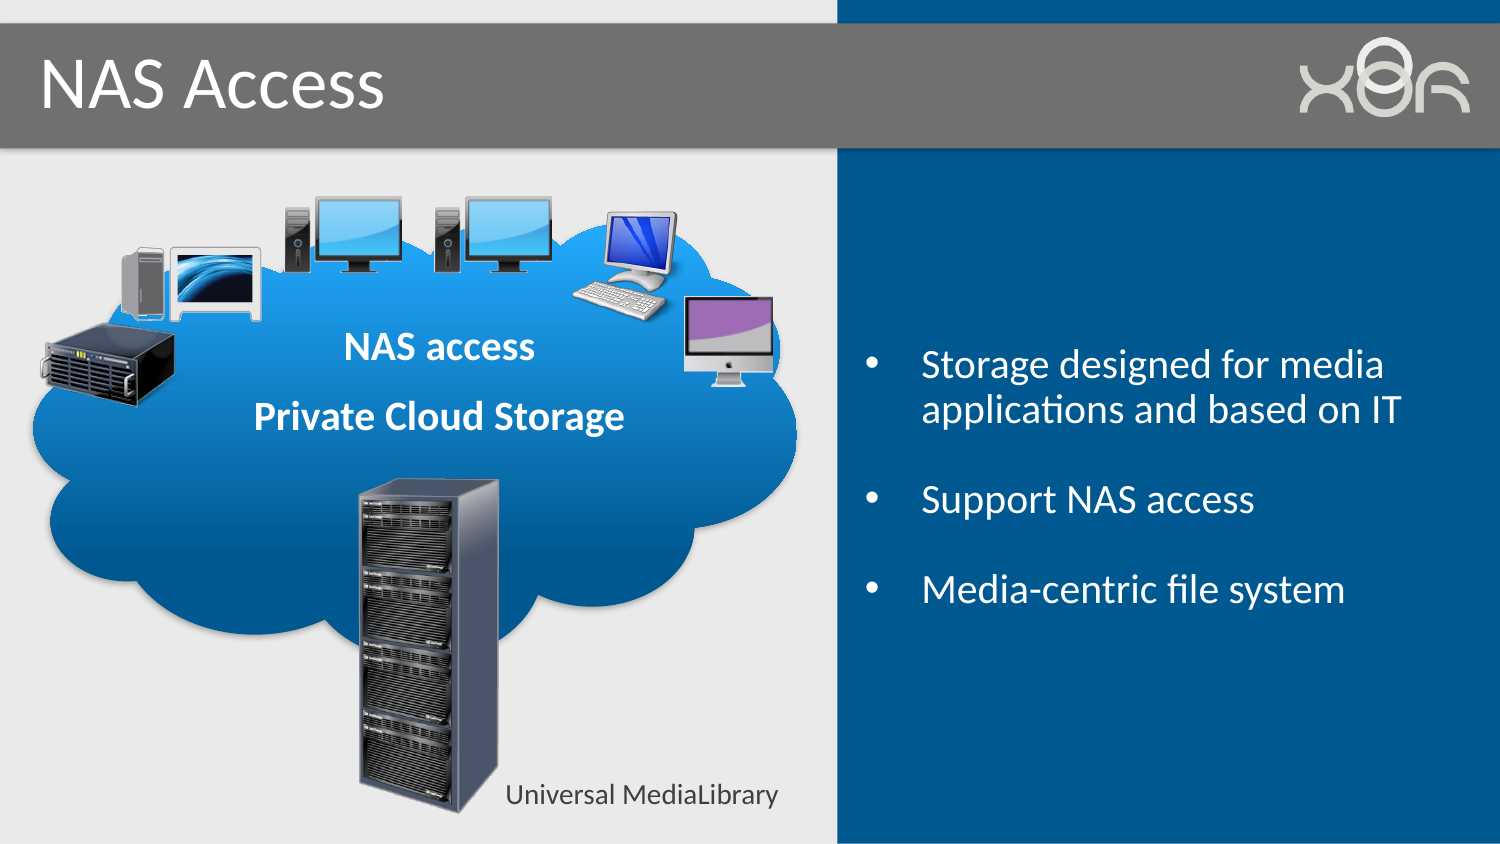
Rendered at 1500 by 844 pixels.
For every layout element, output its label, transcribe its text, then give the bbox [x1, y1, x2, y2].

picture [433, 196, 552, 273]
text_box [690, 244, 751, 295]
picture [283, 196, 402, 273]
list Storage designed for media applications and based on IT Support NAS access Media-centric file system [849, 159, 1438, 796]
text_box [109, 309, 116, 320]
picture [571, 209, 773, 387]
text_box [267, 241, 566, 310]
list NAS Access [24, 27, 1476, 129]
text_box NAS access Private Cloud Storage [238, 310, 641, 447]
text_box [777, 329, 781, 370]
text_box Universal MediaLibrary [516, 768, 794, 818]
picture [33, 246, 263, 410]
picture [346, 468, 511, 820]
text_box [32, 331, 798, 636]
